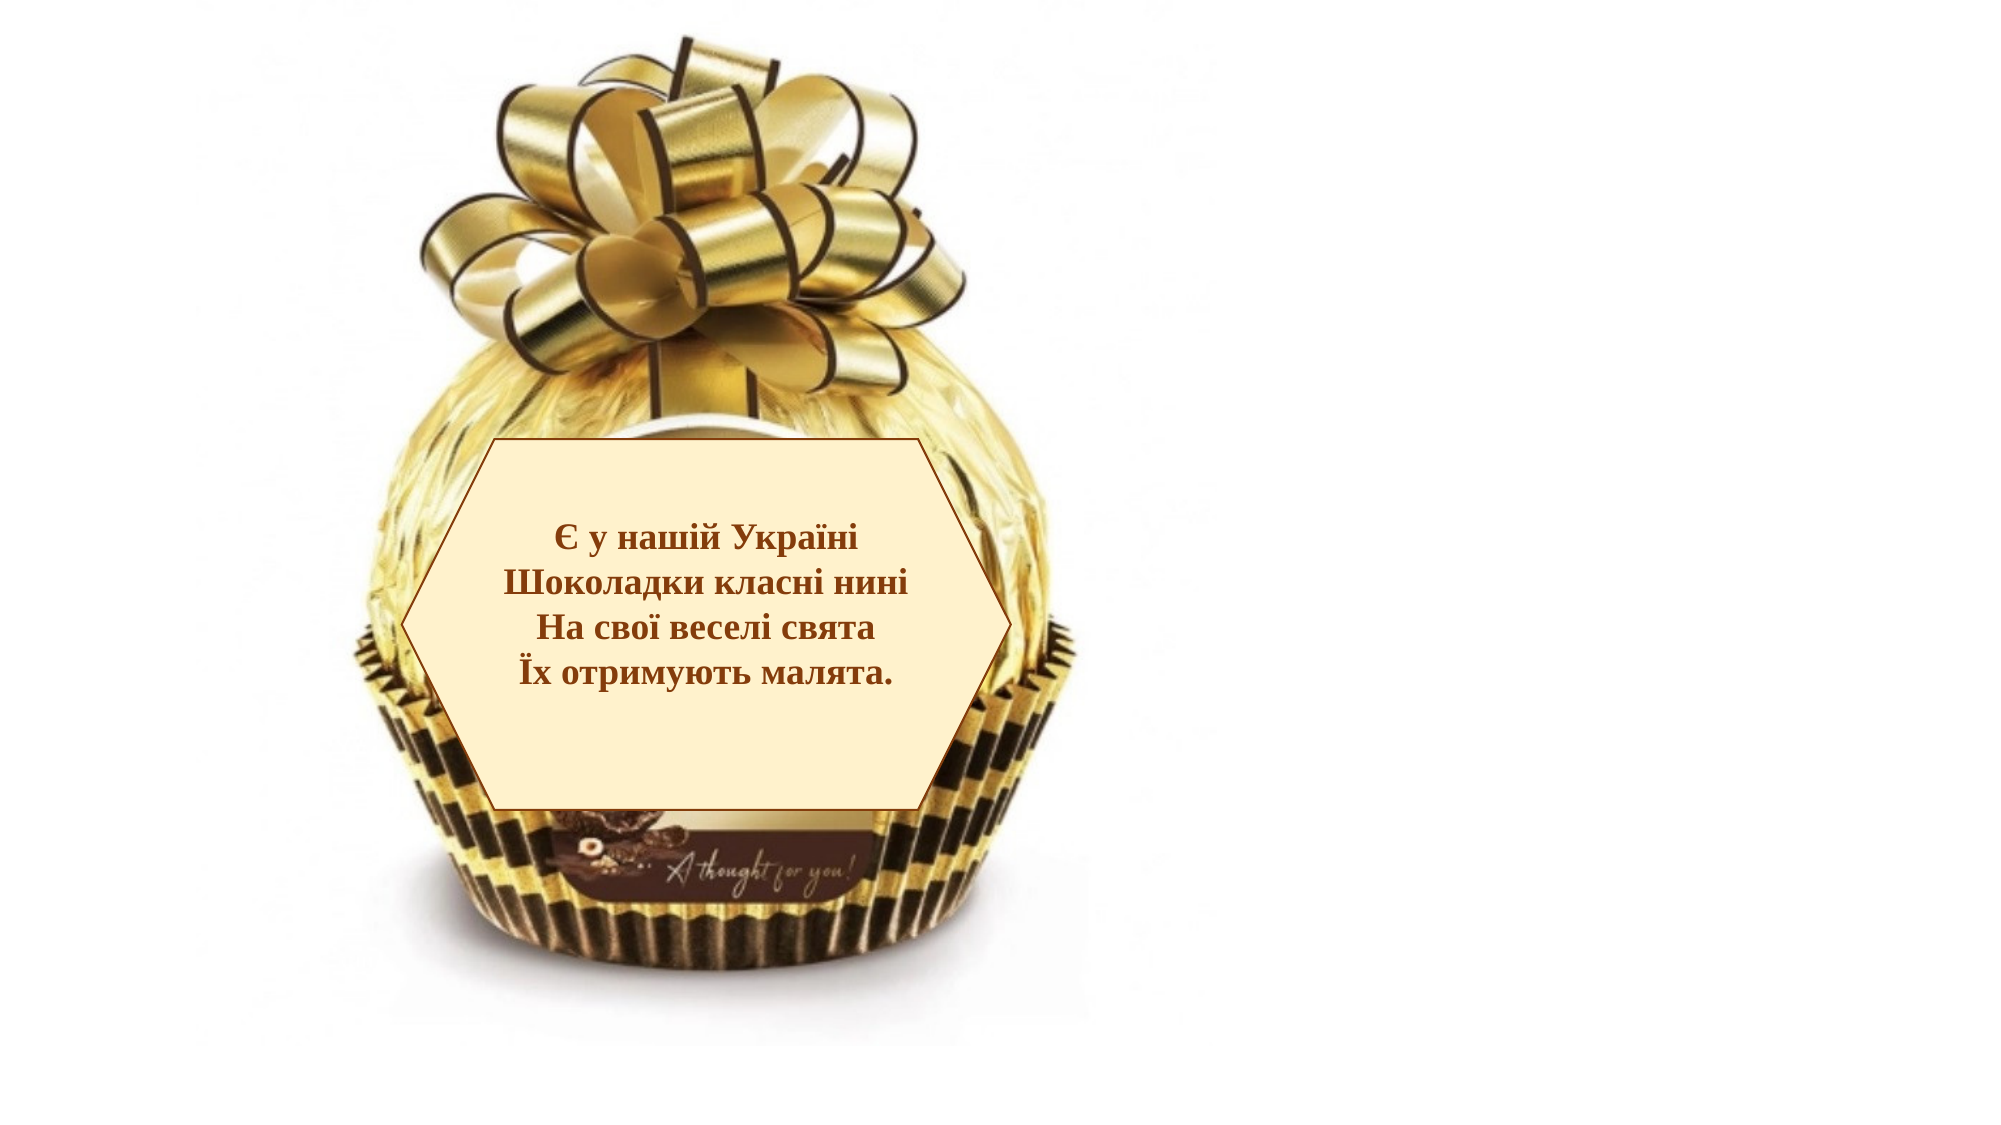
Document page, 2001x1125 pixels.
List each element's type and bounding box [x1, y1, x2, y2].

picture [196, 0, 1217, 1046]
